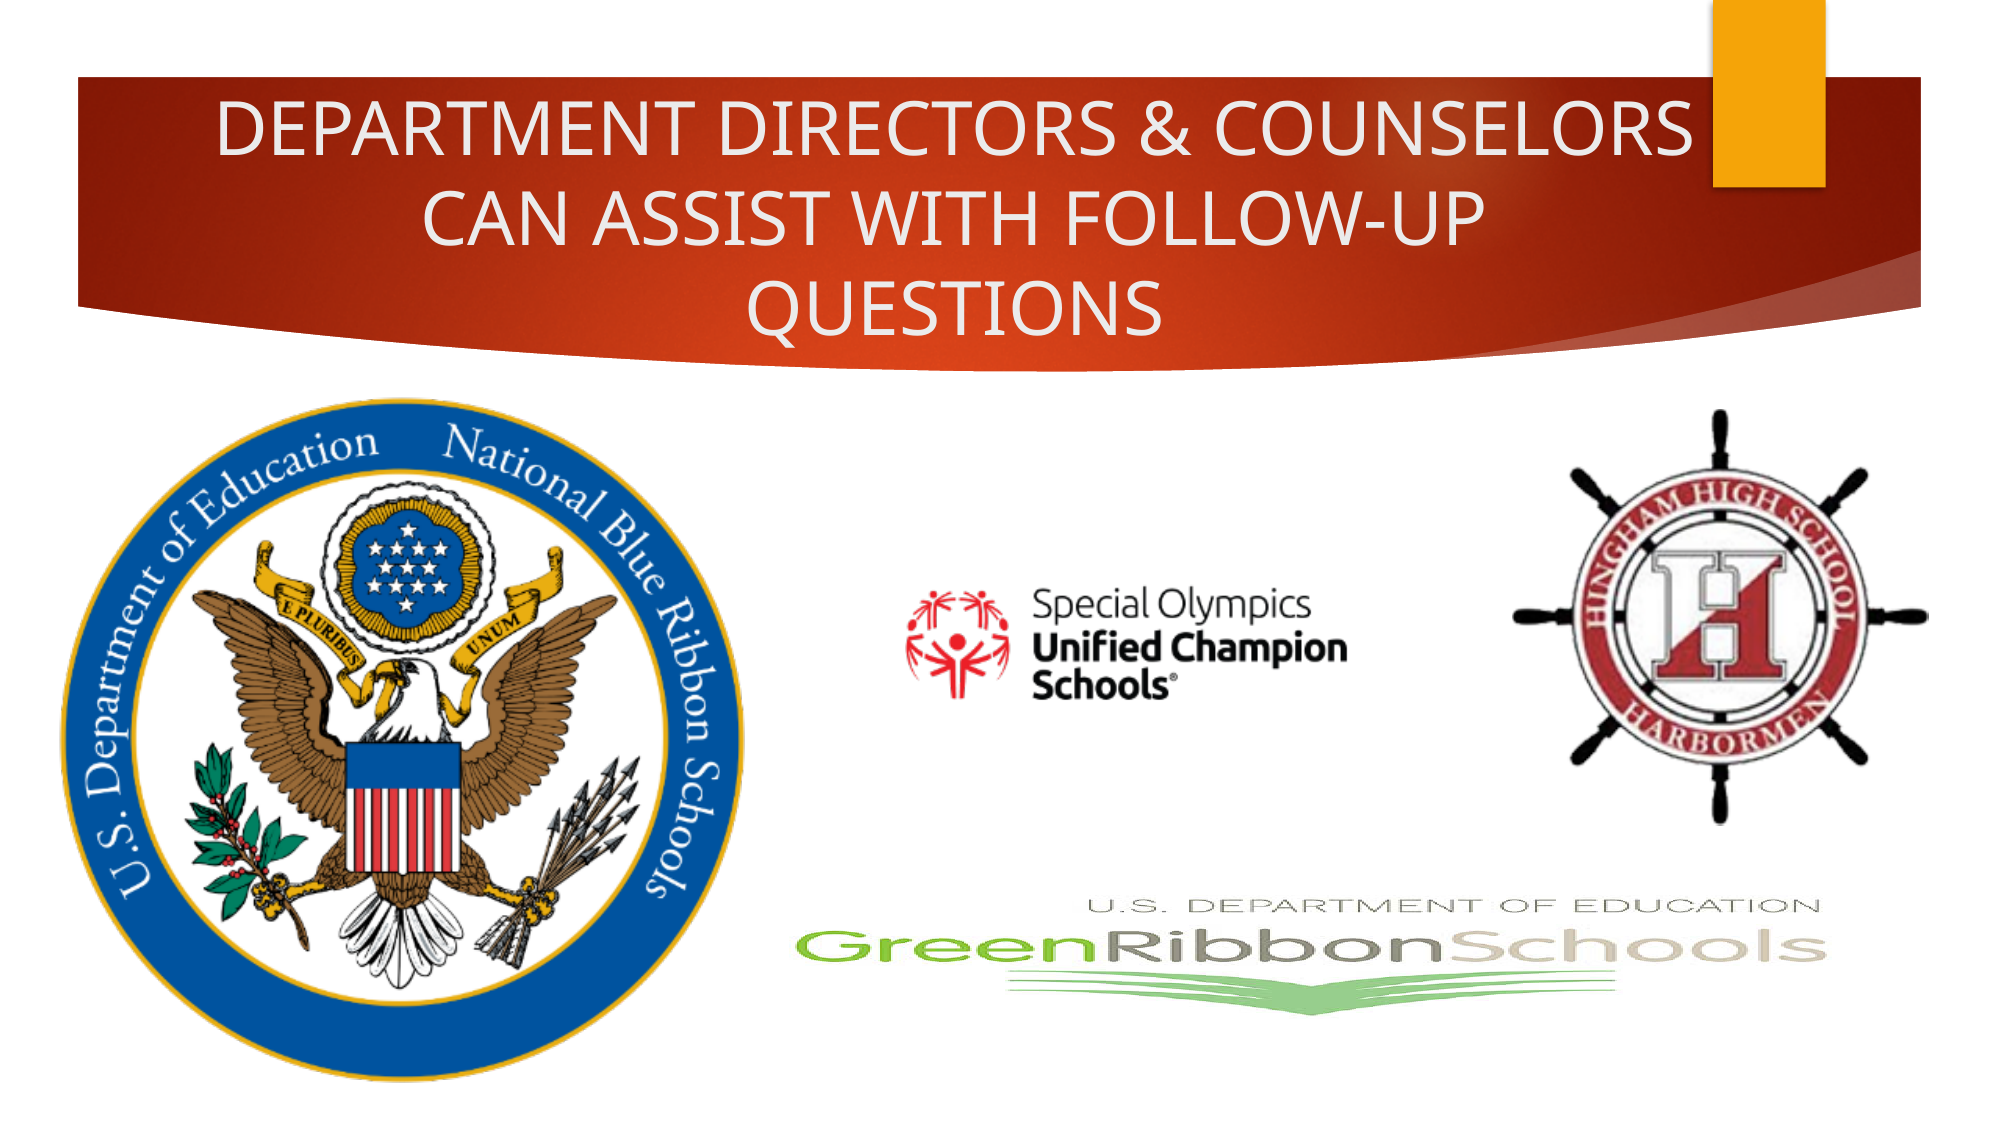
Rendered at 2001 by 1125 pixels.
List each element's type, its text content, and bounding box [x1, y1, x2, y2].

picture [789, 865, 1832, 1086]
picture [868, 551, 1392, 741]
title DEPARTMENT DIRECTORS & COUNSELORS CAN ASSIST WITH FOLLOW-UP QUESTIONS [189, 155, 1721, 275]
picture [79, 78, 1920, 371]
picture [1498, 78, 1713, 155]
picture [57, 394, 748, 1086]
picture [1511, 409, 1929, 827]
